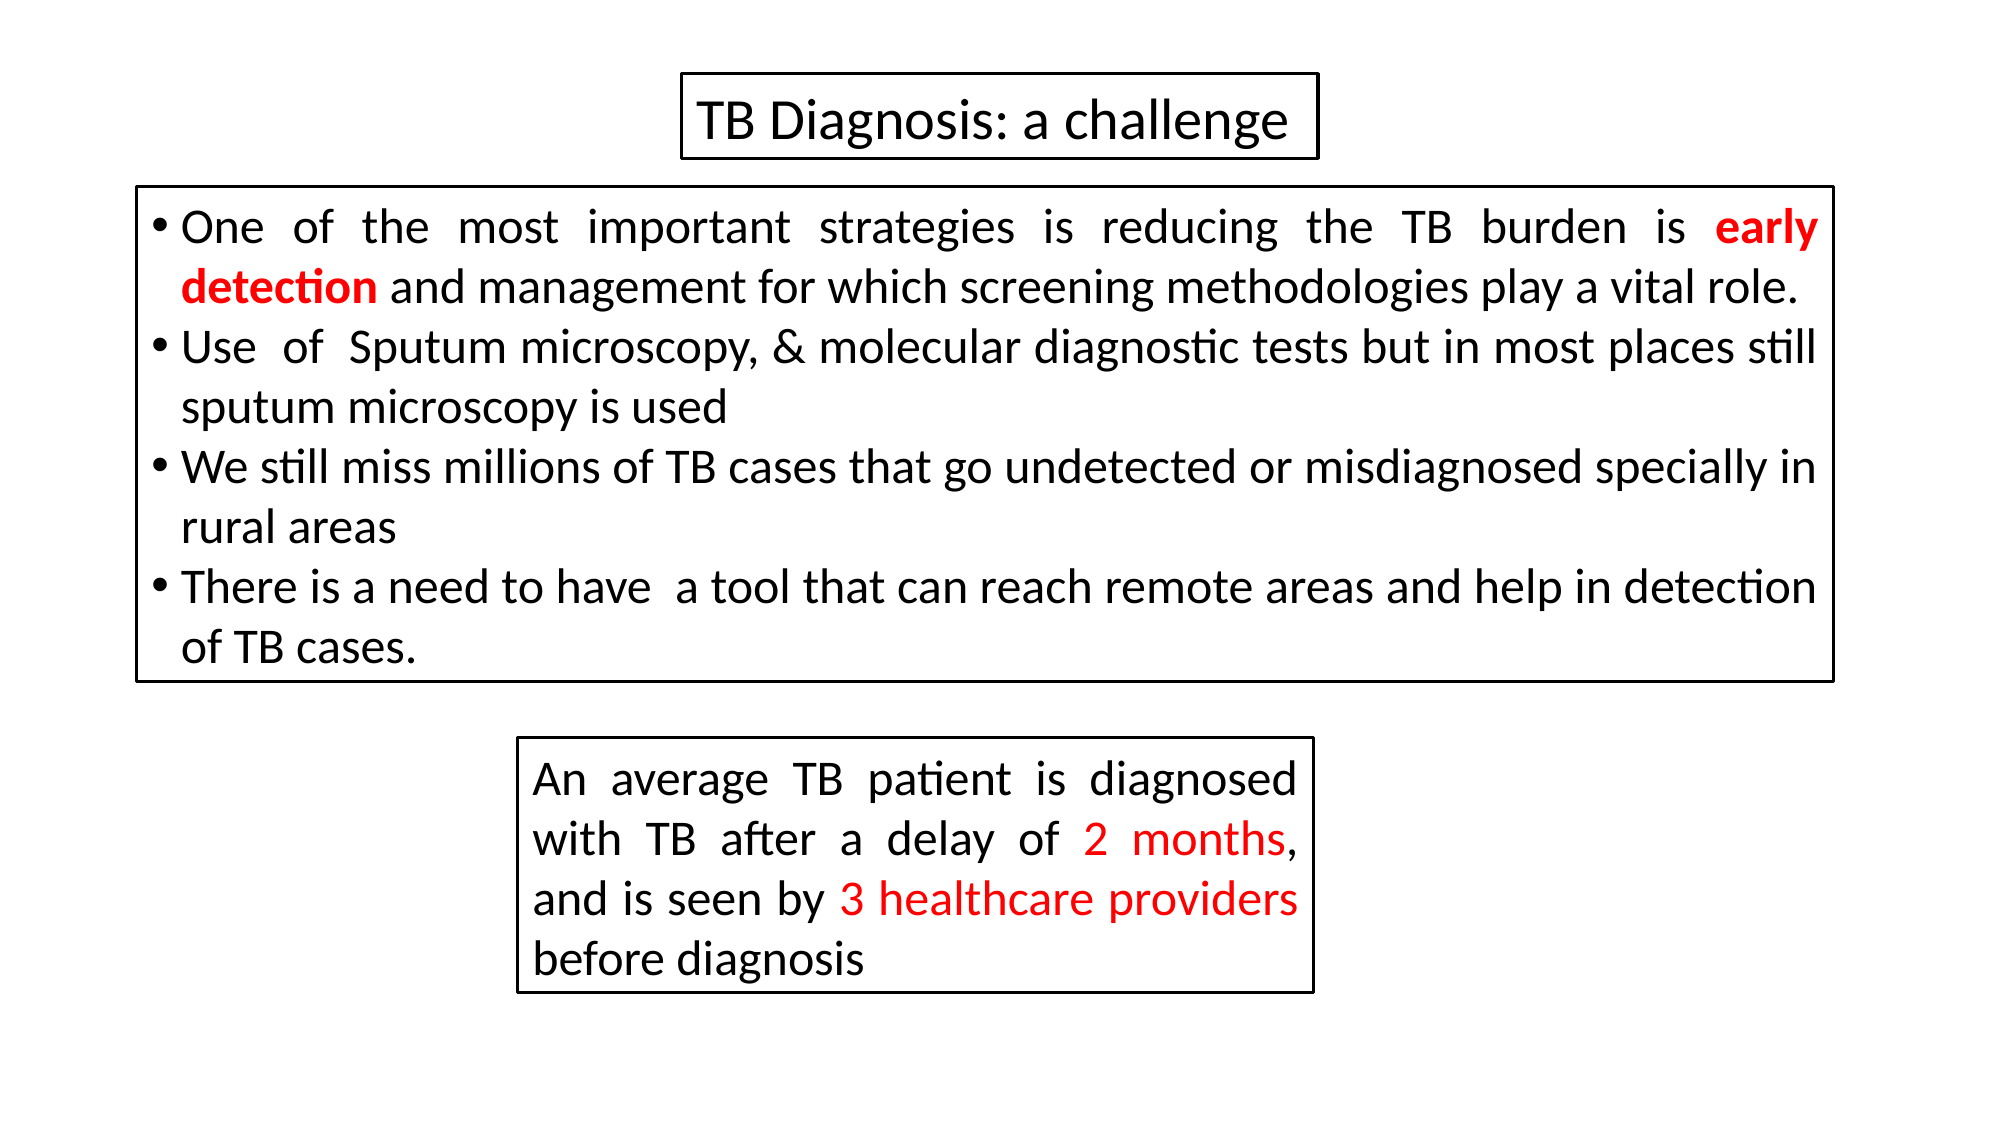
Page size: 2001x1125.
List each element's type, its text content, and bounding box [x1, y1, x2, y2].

text_box TB Diagnosis: a challenge [681, 73, 1318, 159]
text_box An average TB patient is diagnosed with TB after a delay of 2 months, and is seen by 3 healthcare providers before diagnosis [517, 737, 1314, 993]
text_box One of the most important strategies is reducing the TB burden is early detection and management for which screening methodologies play a vital role. Use of Sputum microscopy, & molecular diagnostic tests but in most places still sputum microscopy is used We still miss millions of TB cases that go undetected or misdiagnosed specially in rural areas There is a need to have a tool that can reach remote areas and help in detection of TB cases. [136, 186, 1834, 682]
